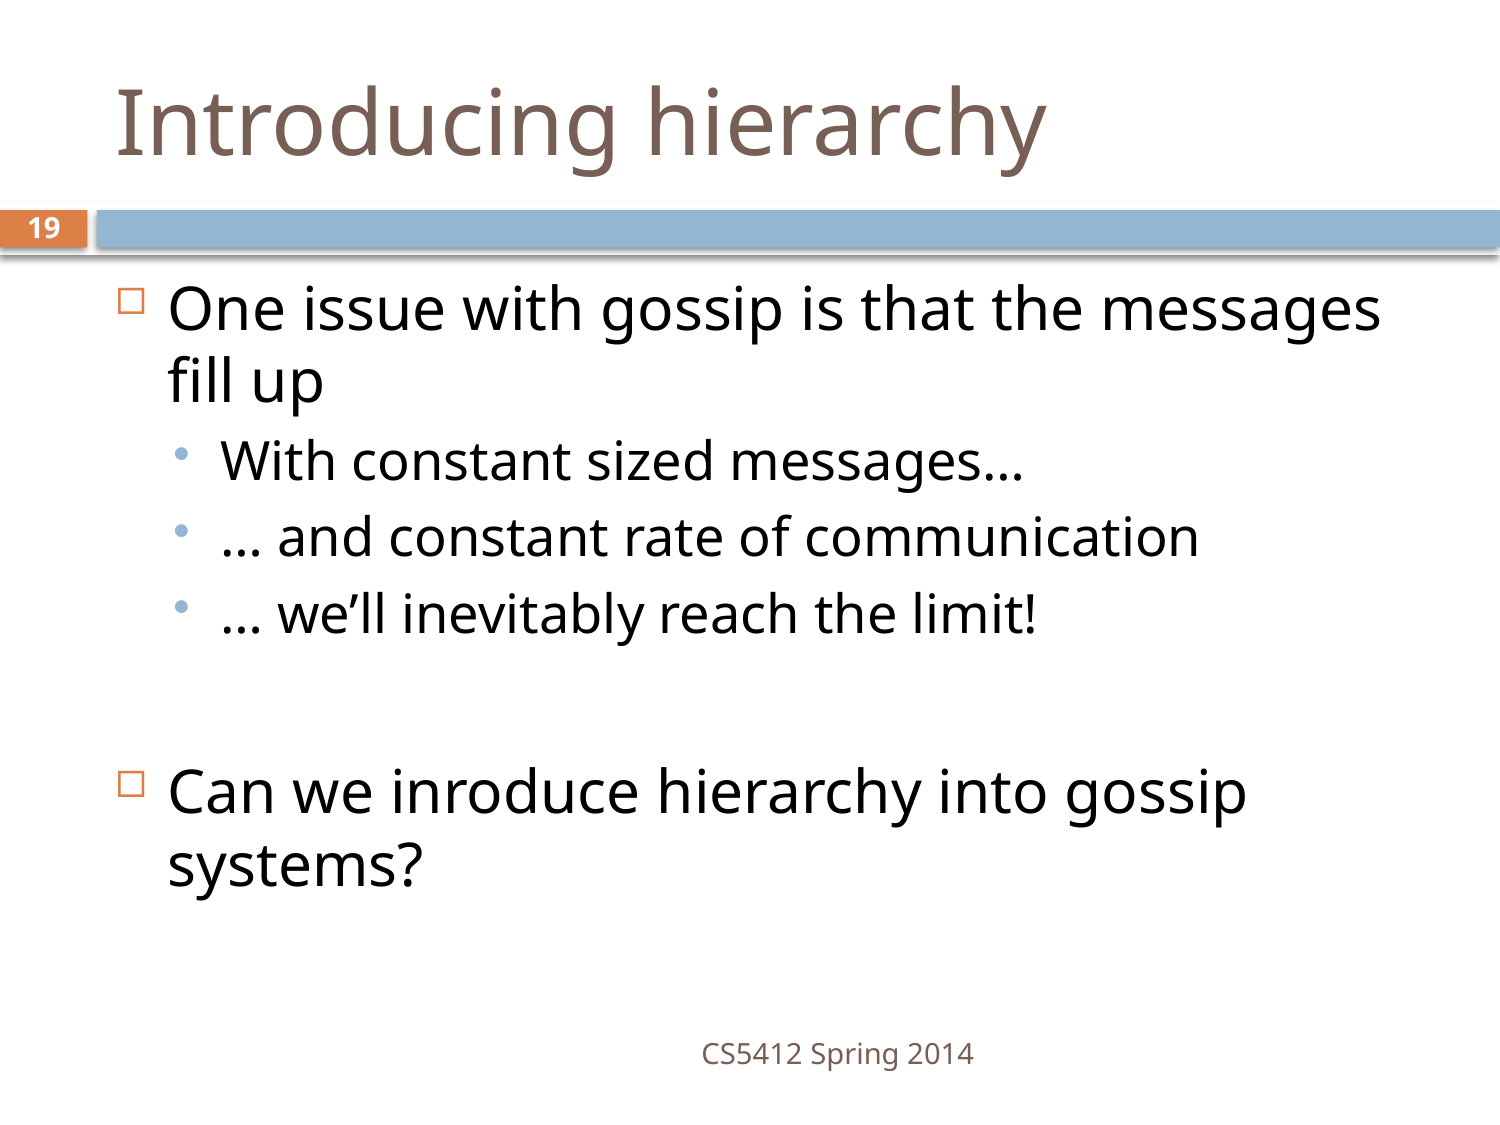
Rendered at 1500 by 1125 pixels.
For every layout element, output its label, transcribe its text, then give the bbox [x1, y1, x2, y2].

title Introducing hierarchy [100, 37, 1438, 200]
footer CS5412 Spring 2014 [99, 1024, 990, 1085]
slide_number 19 [0, 208, 88, 249]
list One issue with gossip is that the messages fill up With constant sized messages… … and constant rate of communication … we’ll inevitably reach the limit! Can we inroduce hierarchy into gossip systems? [100, 262, 1438, 1000]
